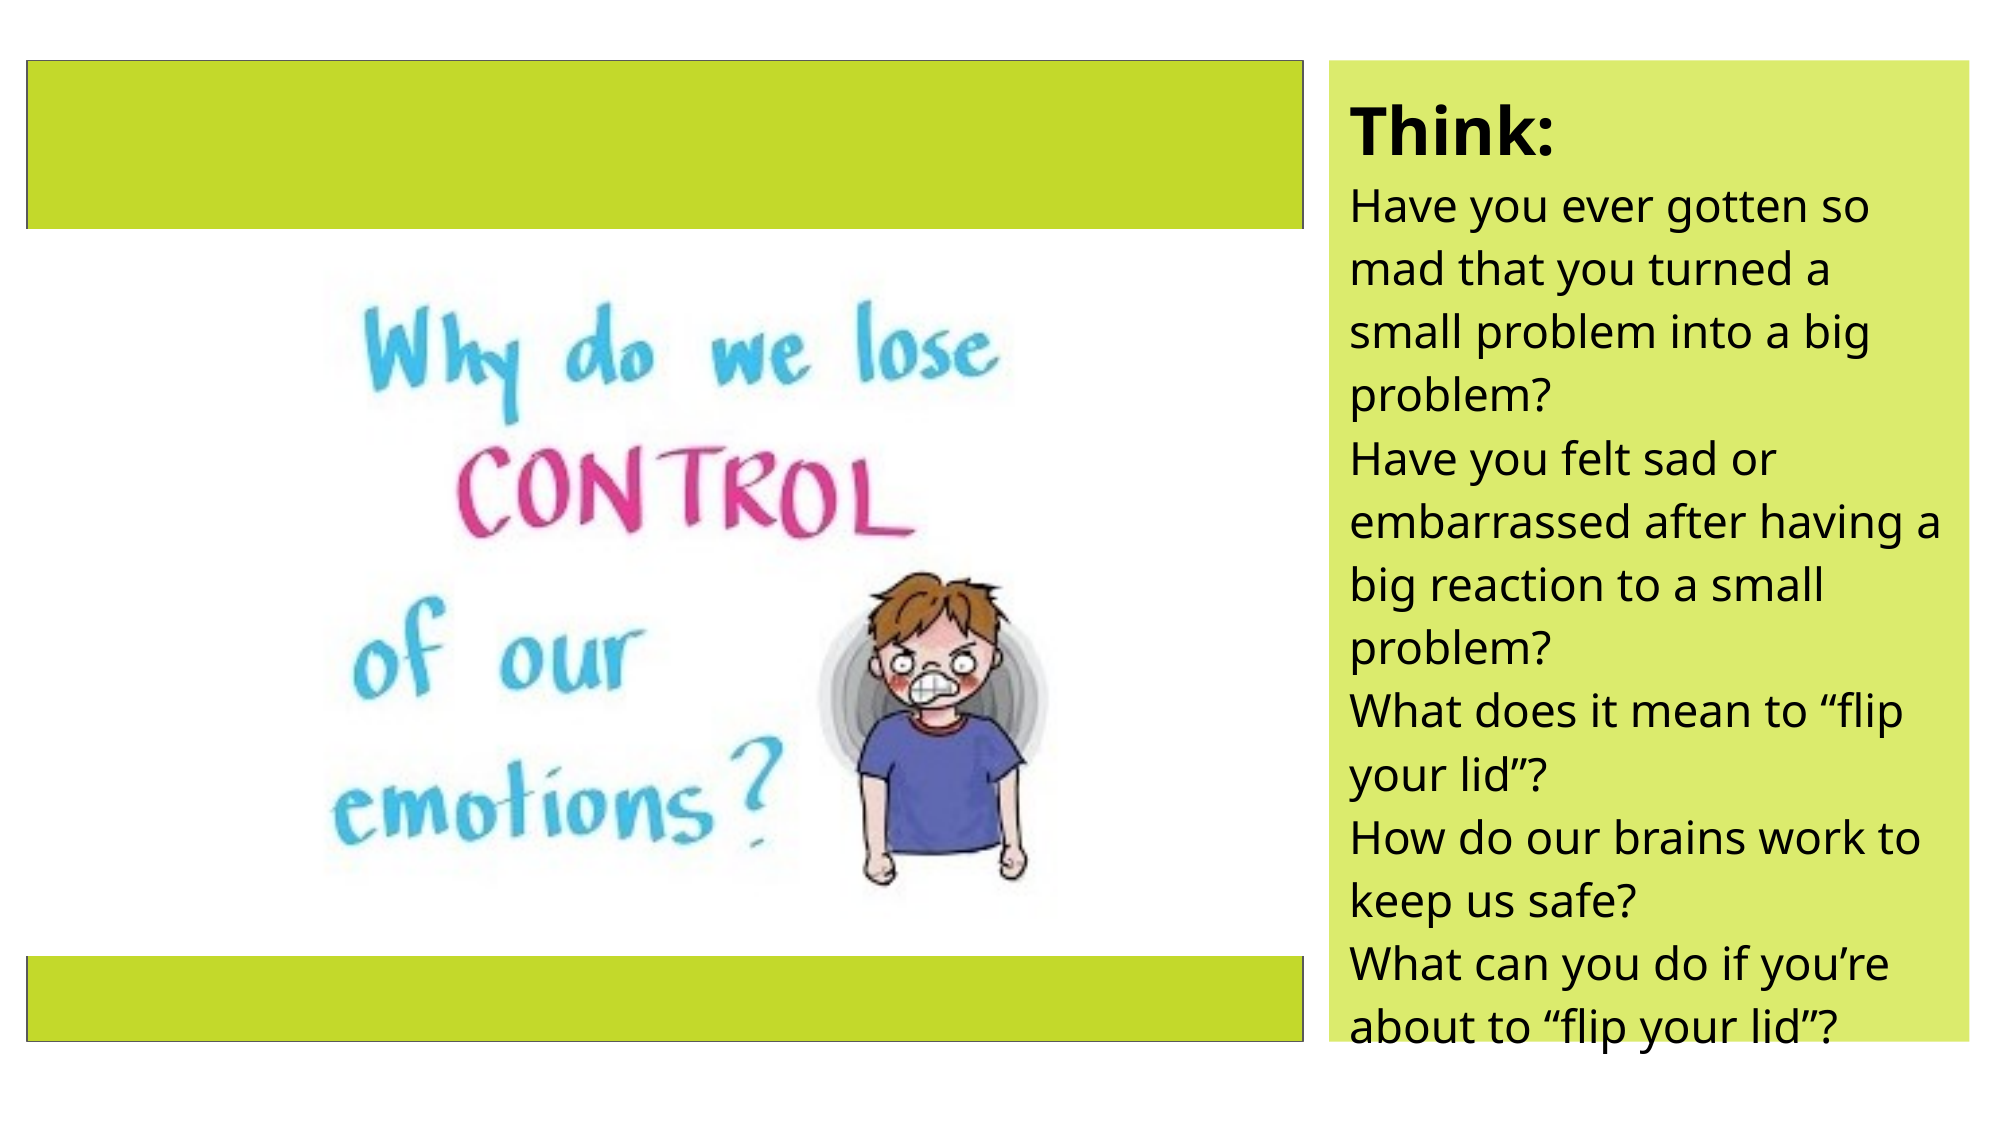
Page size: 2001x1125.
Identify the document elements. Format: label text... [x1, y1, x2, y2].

text_box Think: Have you ever gotten so mad that you turned a small problem into a big problem? Have you felt sad or embarrassed after having a big reaction to a small problem? What does it mean to “flip your lid”? How do our brains work to keep us safe? What can you do if you’re about to “flip your lid”? [1329, 60, 1970, 1042]
text_box [26, 60, 1303, 227]
text_box [26, 963, 1303, 1042]
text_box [23, 228, 1317, 957]
